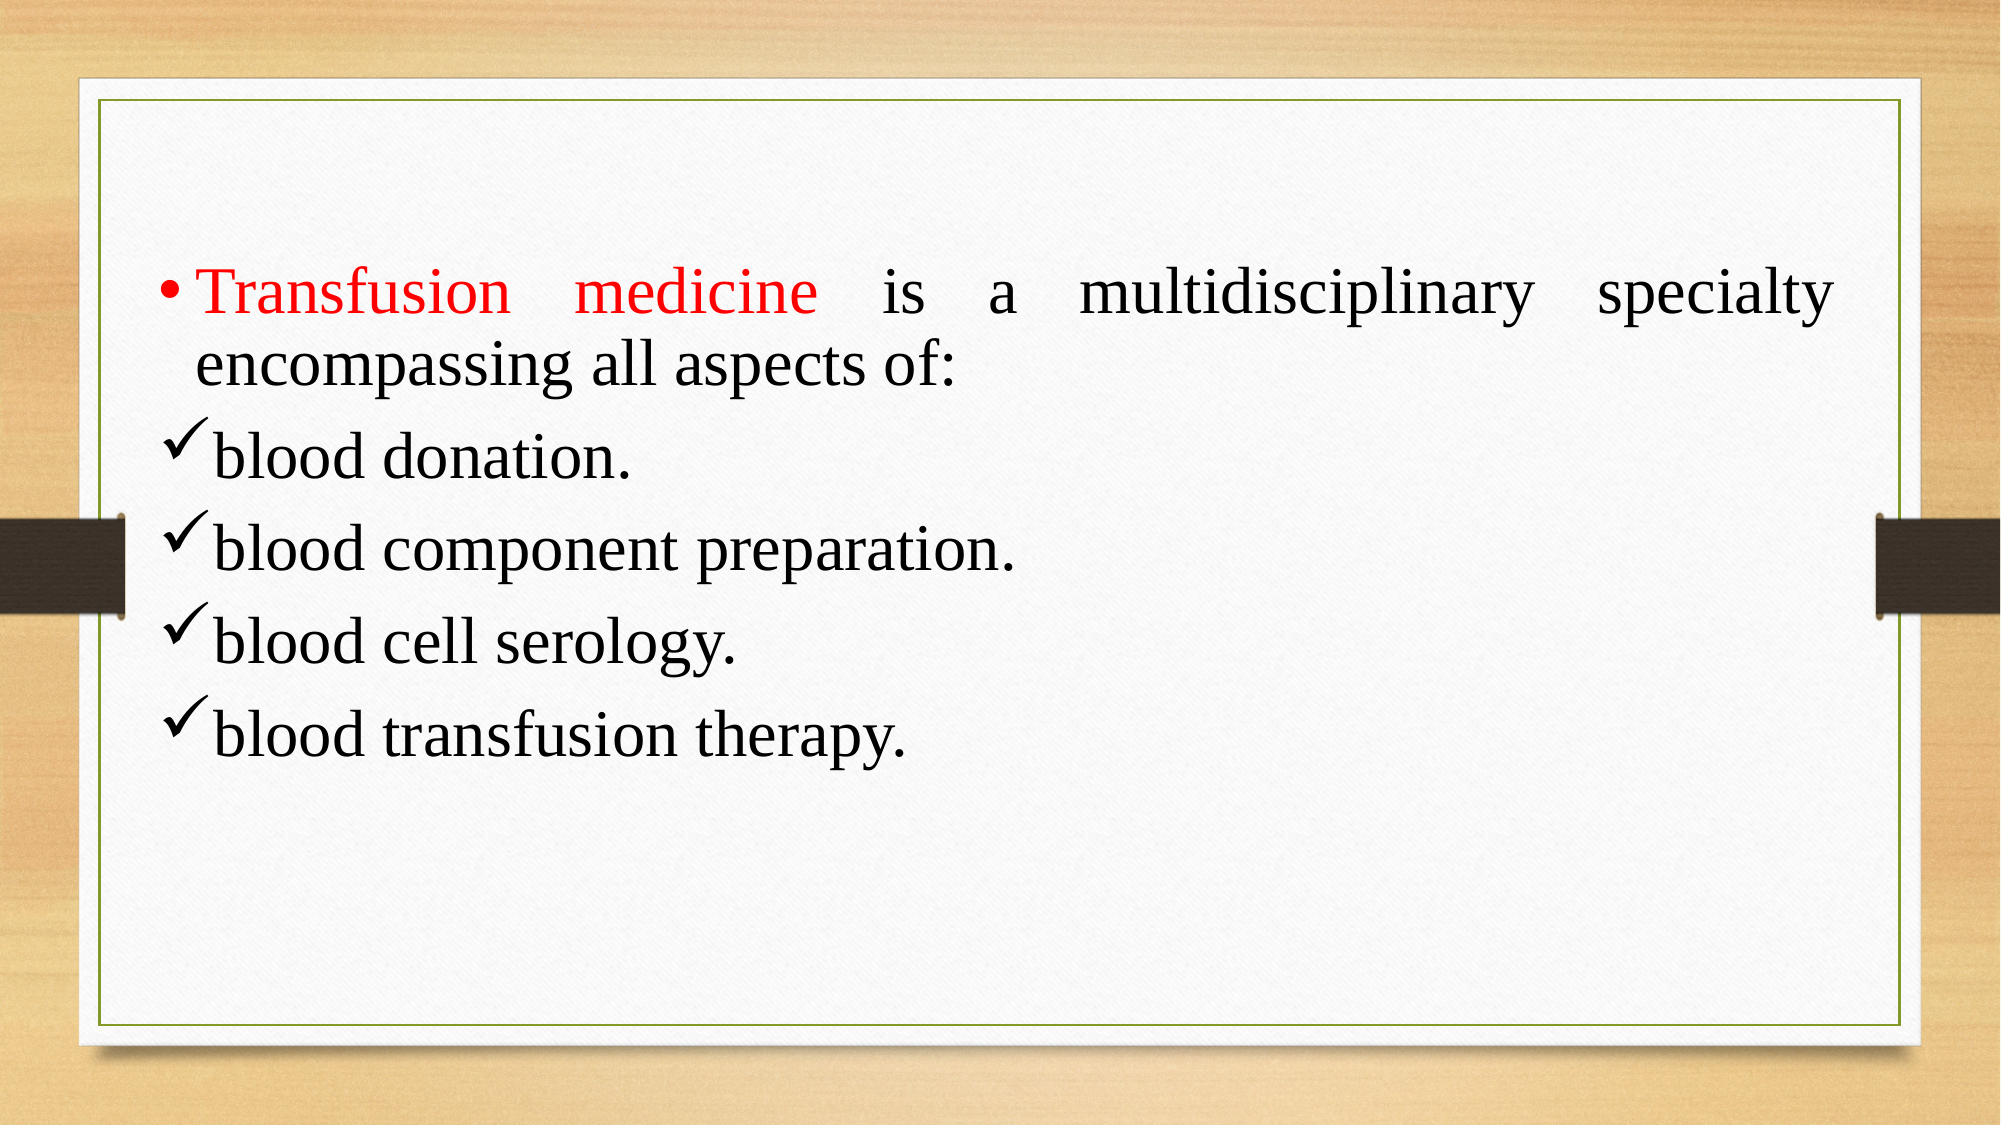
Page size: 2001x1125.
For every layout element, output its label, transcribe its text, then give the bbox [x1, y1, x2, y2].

picture [0, 0, 2001, 1125]
text_box Transfusion medicine is a multidisciplinary specialty encompassing all aspects of: blood donation. blood component preparation. blood cell serology. blood transfusion therapy. [143, 248, 1852, 779]
